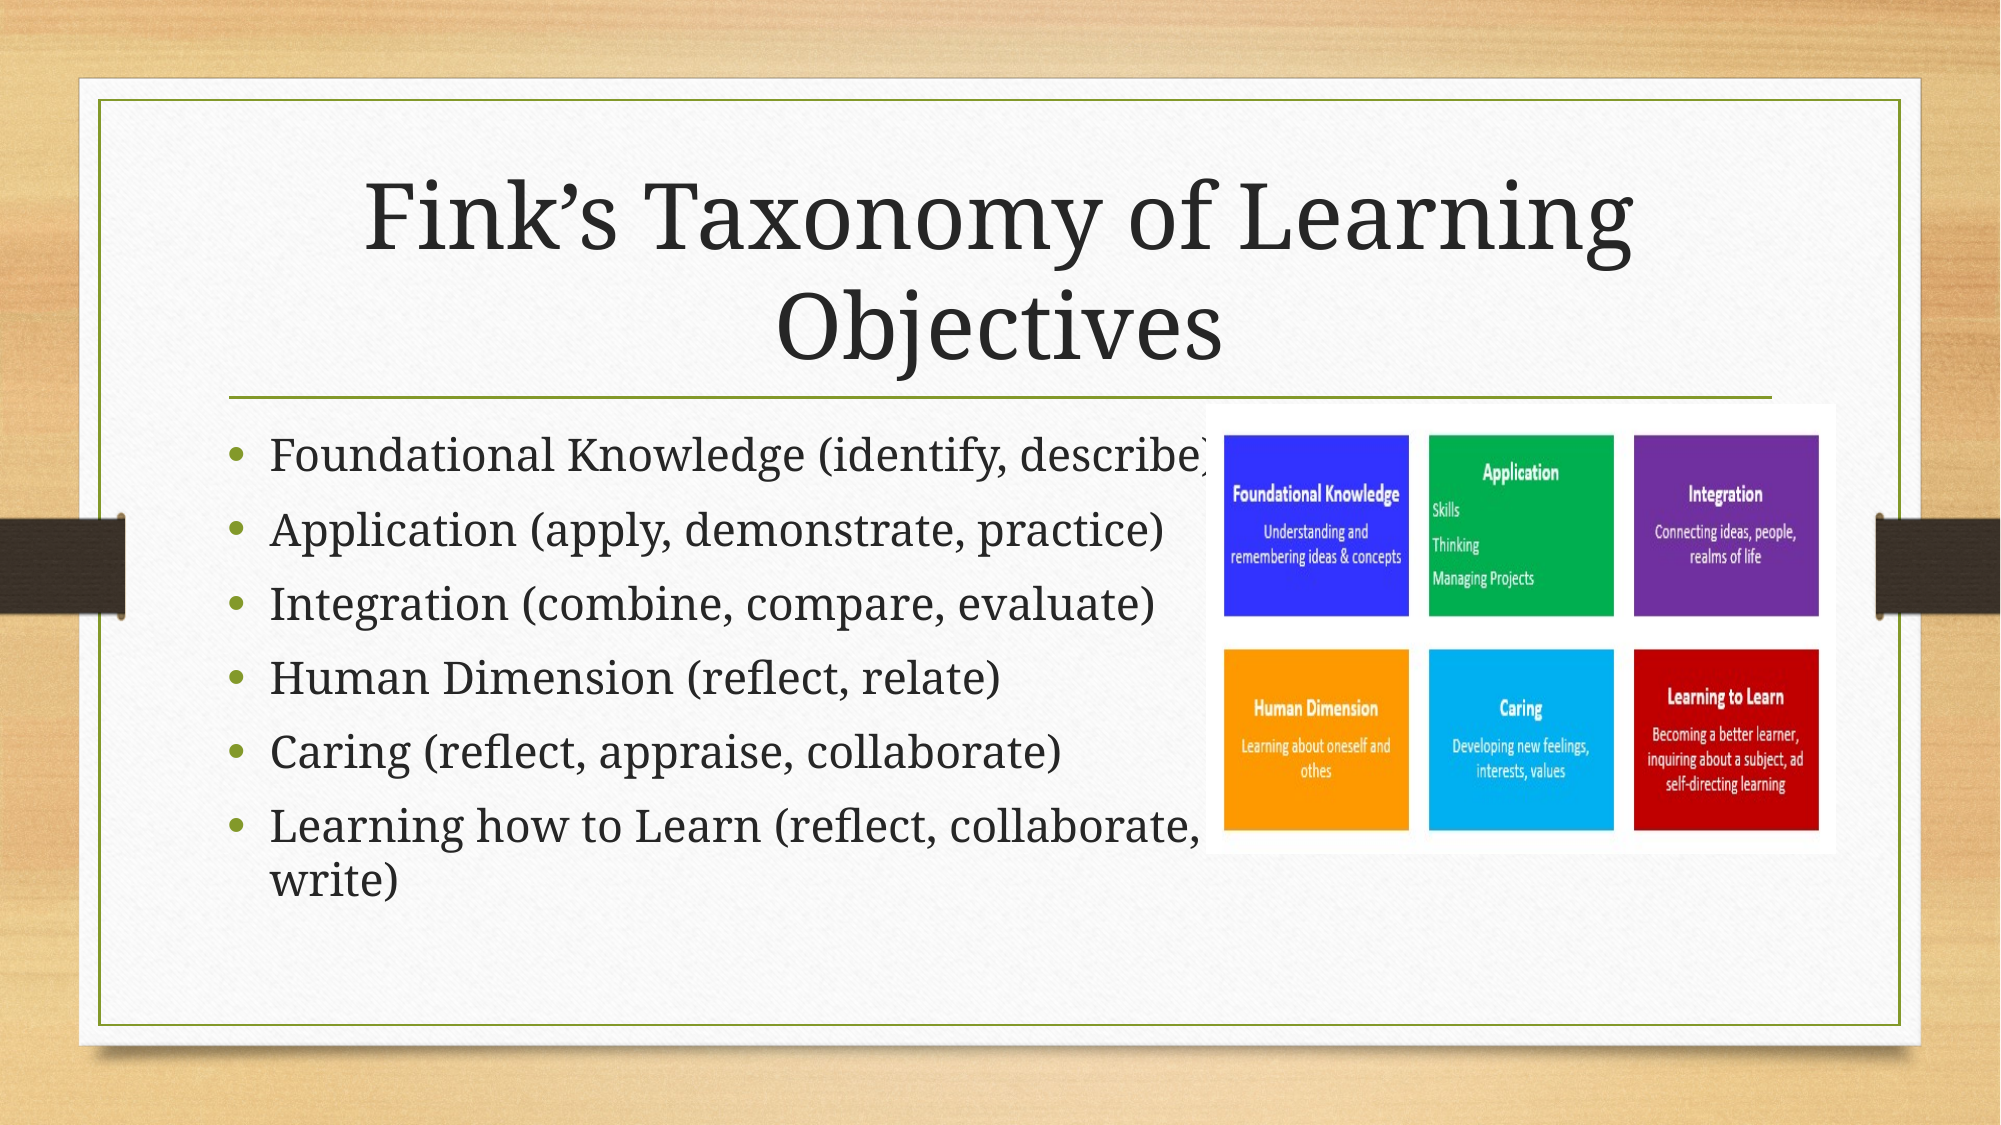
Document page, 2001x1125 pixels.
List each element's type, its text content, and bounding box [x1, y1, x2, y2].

title Fink’s Taxonomy of Learning Objectives [212, 161, 1788, 375]
picture [0, 0, 2001, 1125]
list Foundational Knowledge (identify, describe) Application (apply, demonstrate, practice) Integration (combine, compare, evaluate) Human Dimension (reflect, relate) Caring (reflect, appraise, collaborate) Learning how to Learn (reflect, collaborate, write) [212, 419, 1235, 964]
